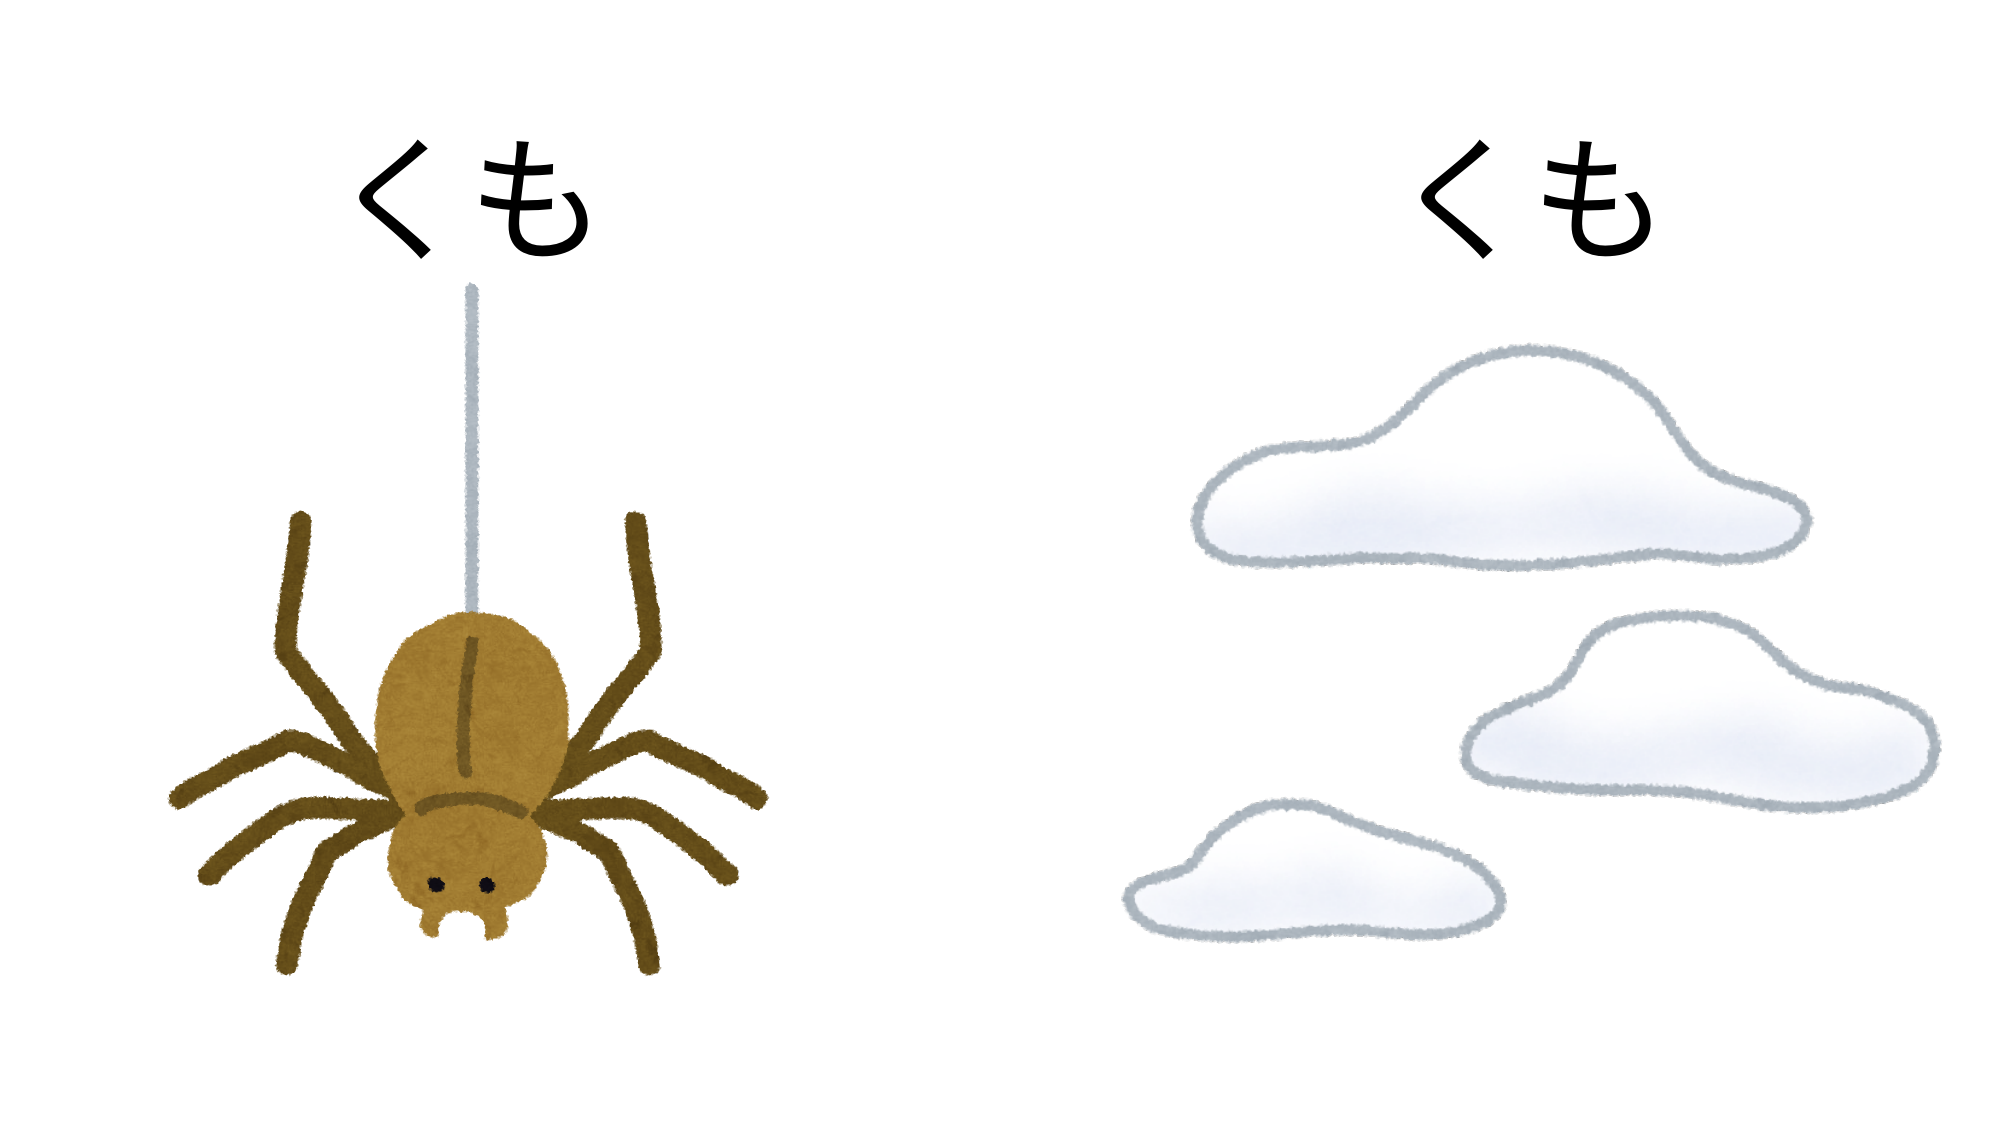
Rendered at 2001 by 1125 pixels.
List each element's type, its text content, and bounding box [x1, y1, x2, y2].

text_box くも [1088, 107, 1975, 285]
text_box くも [25, 107, 912, 285]
picture [1088, 258, 1963, 1049]
picture [108, 258, 829, 1018]
